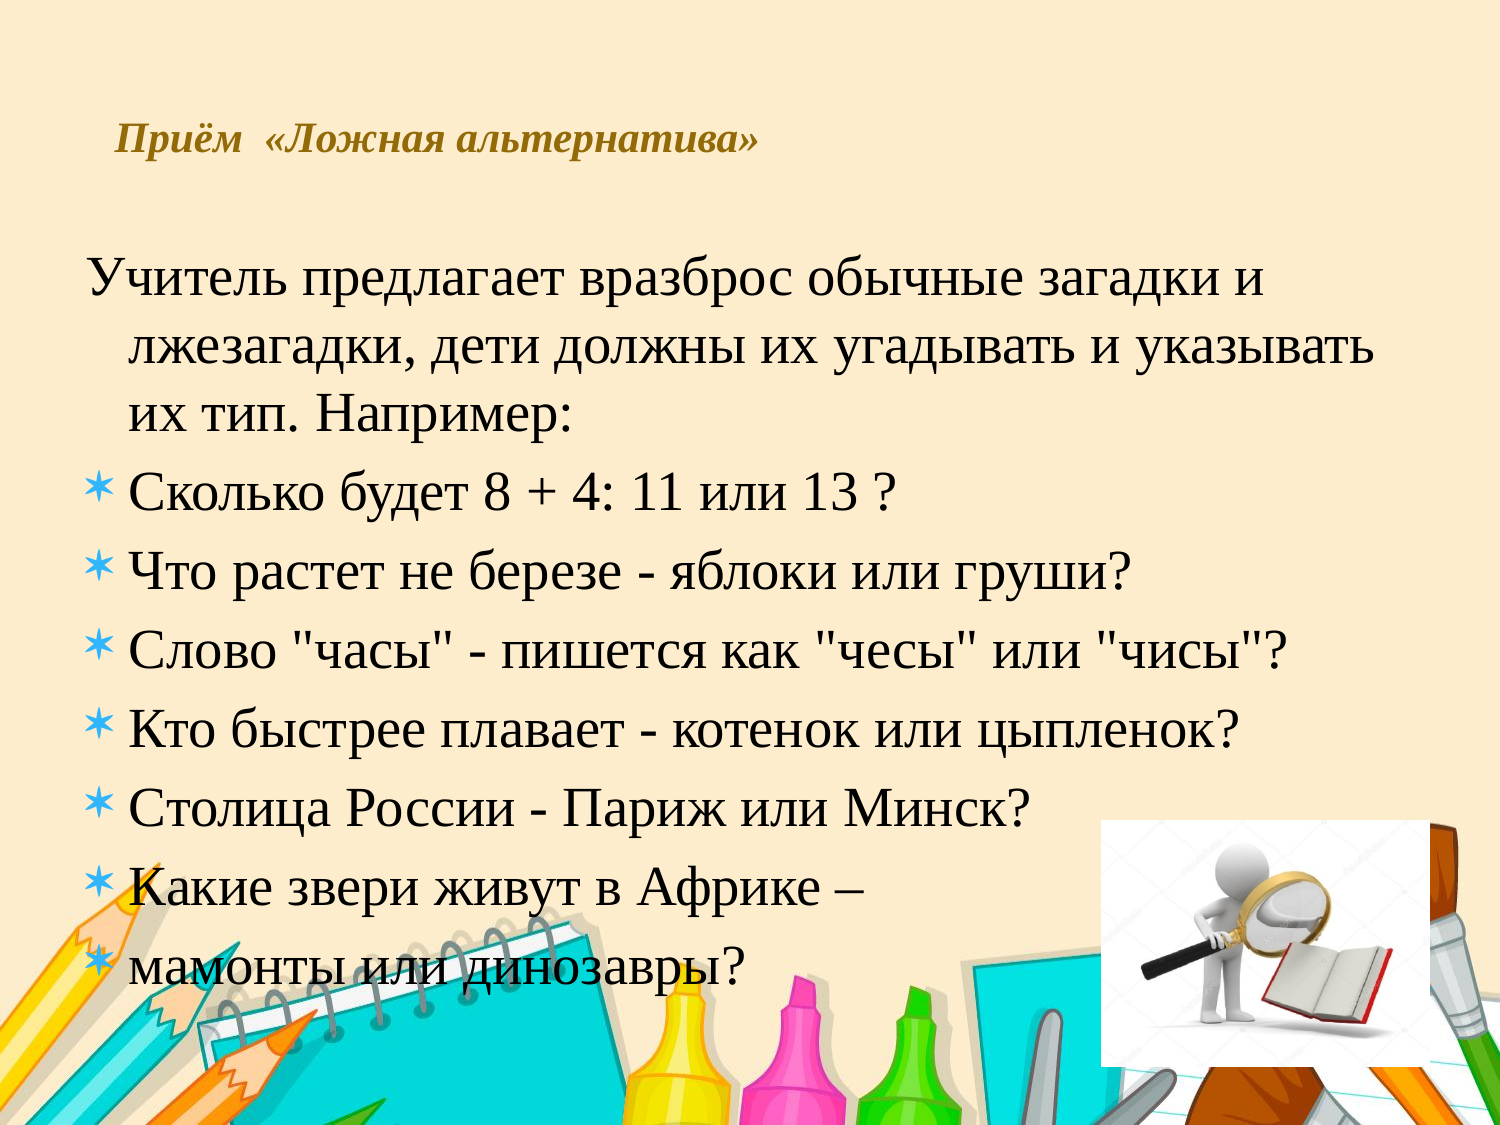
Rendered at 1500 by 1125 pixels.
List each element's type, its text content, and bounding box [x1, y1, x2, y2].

title Приём «Ложная альтернатива» [35, 101, 1442, 232]
list Учитель предлагает вразброс обычные загадки и лжезагадки, дети должны их угадывать и указывать их тип. Например: Сколько будет 8 + 4: 11 или 13 ? Что растет не березе - яблоки или груши? Слово "часы" - пишется как "чесы" или "чисы"? Кто быстрее плавает - котенок или цыпленок? Столица России - Париж или Минск? Какие звери живут в Африке – мамонты или динозавры? [70, 232, 1430, 1010]
picture [0, 0, 1500, 1125]
